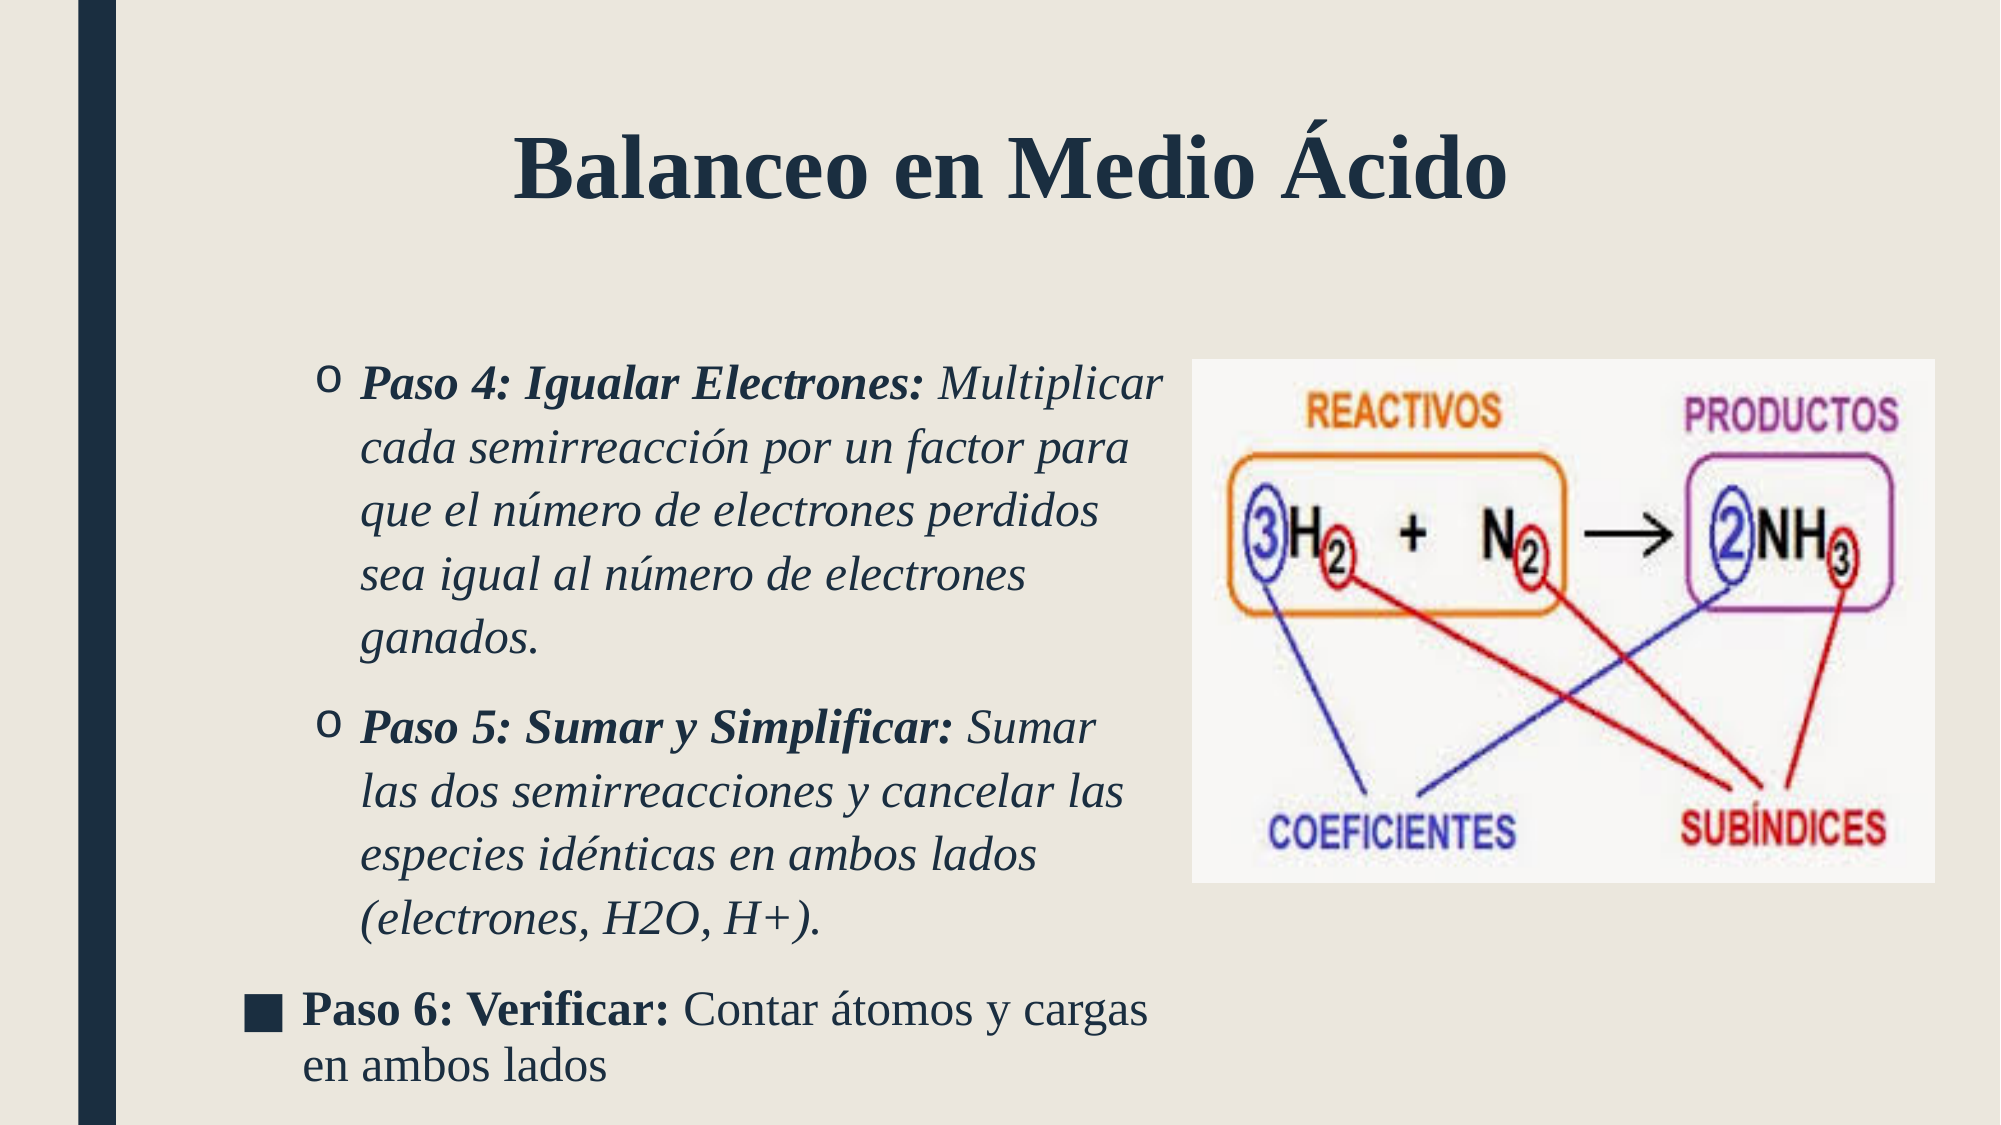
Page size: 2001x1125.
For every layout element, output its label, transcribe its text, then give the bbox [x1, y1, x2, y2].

picture [1192, 359, 1935, 883]
list Paso 4: Igualar Electrones: Multiplicar cada semirreacción por un factor para que el número de electrones perdidos sea igual al número de electrones ganados. Paso 5: Sumar y Simplificar: Sumar las dos semirreacciones y cancelar las especies idénticas en ambos lados (electrones, H2​O, H+). Paso 6: Verificar: Contar átomos y cargas en ambos lados [225, 274, 1180, 1103]
title Balanceo en Medio Ácido [225, 112, 1800, 302]
